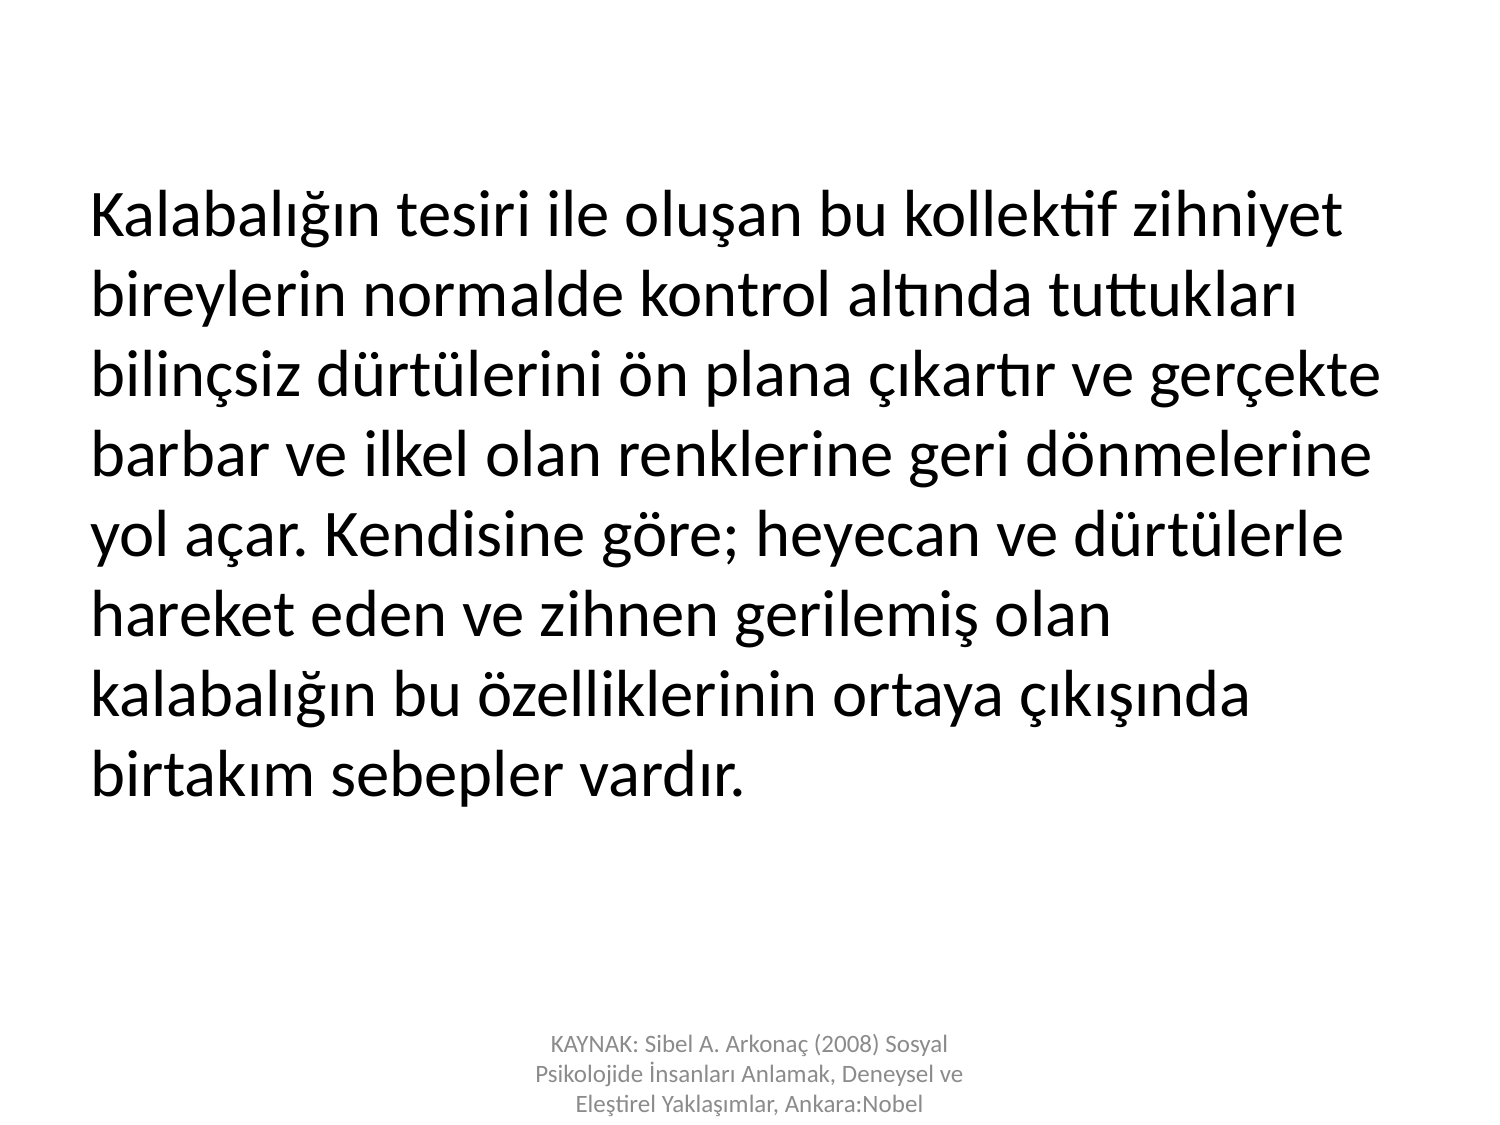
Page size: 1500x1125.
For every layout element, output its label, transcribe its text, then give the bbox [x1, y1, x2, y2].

list Kalabalığın tesiri ile oluşan bu kollektif zihniyet bireylerin normalde kontrol altında tuttukları bilinçsiz dürtülerini ön plana çıkartır ve gerçekte barbar ve ilkel olan renklerine geri dönmelerine yol açar. Kendisine göre; heyecan ve dürtülerle hareket eden ve zihnen gerilemiş olan kalabalığın bu özelliklerinin ortaya çıkışında birtakım sebepler vardır. [75, 162, 1425, 1005]
footer KAYNAK: Sibel A. Arkonaç (2008) Sosyal Psikolojide İnsanları Anlamak, Deneysel ve Eleştirel Yaklaşımlar, Ankara:Nobel [512, 1042, 988, 1103]
